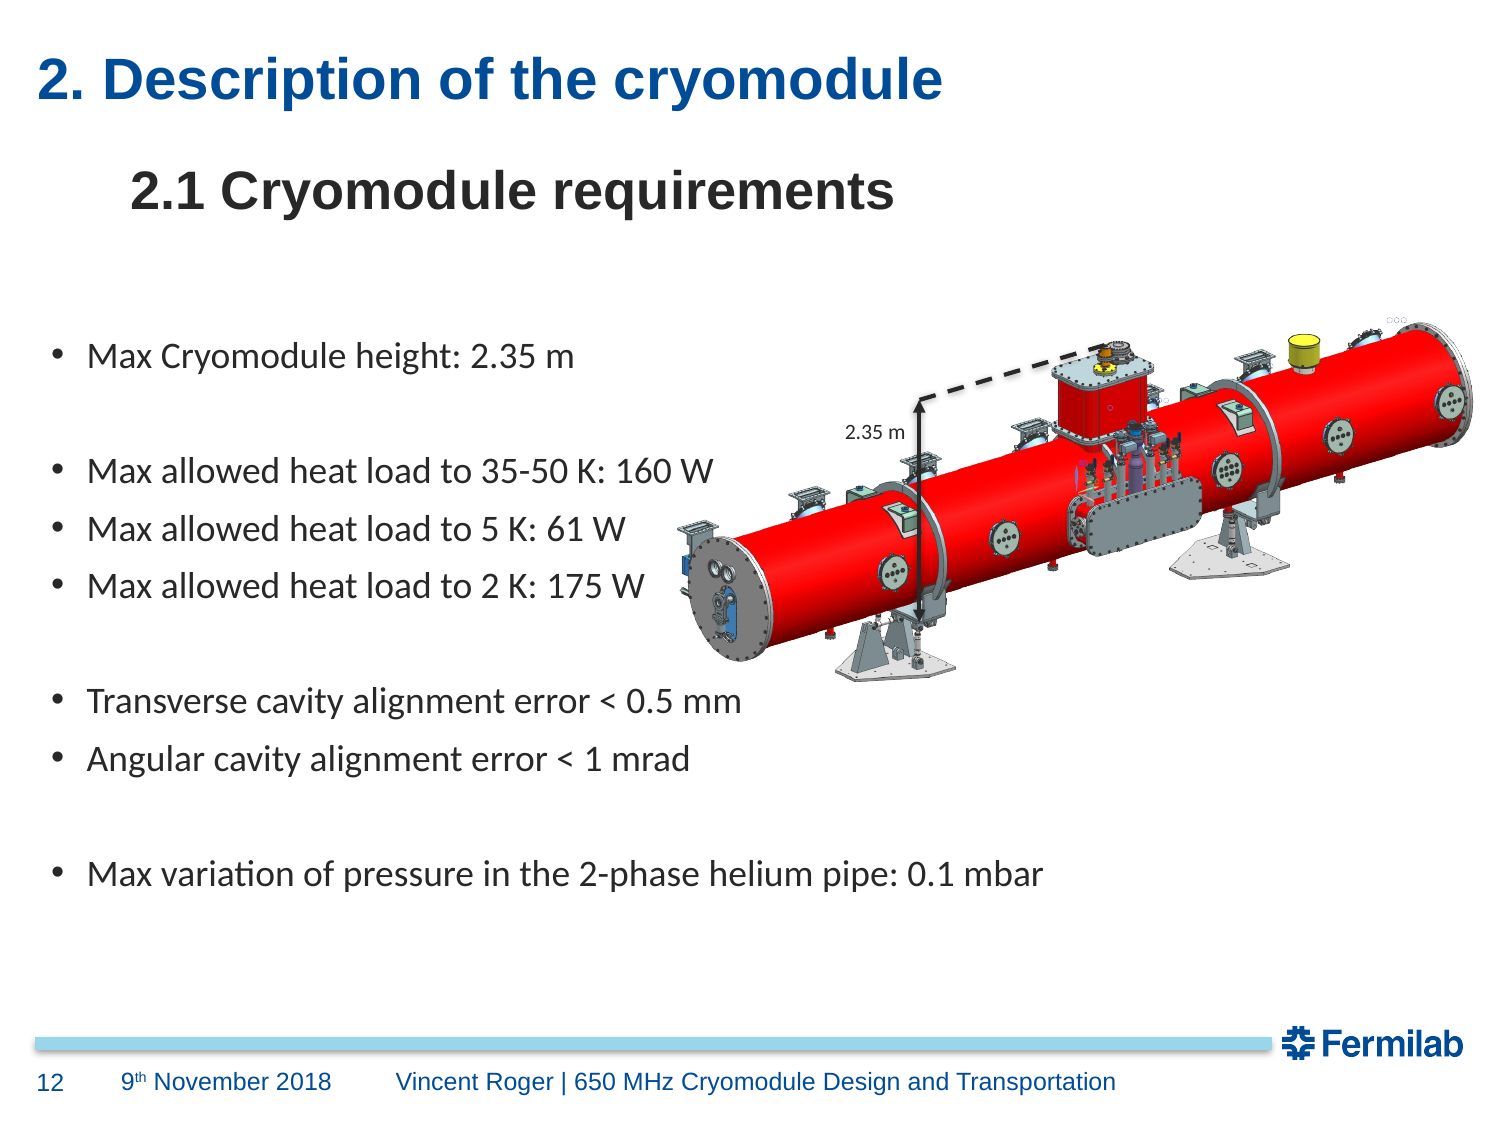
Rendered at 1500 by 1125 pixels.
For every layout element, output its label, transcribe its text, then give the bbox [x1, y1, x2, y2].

title 2. Description of the cryomodule [37, 41, 1463, 112]
footer Vincent Roger | 650 MHz Cryomodule Design and Transportation [395, 1065, 1214, 1105]
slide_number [120, 1065, 358, 1106]
text_box 2.1 Cryomodule requirements [130, 149, 1500, 220]
text_box Max Cryomodule height: 2.35 m Max allowed heat load to 35-50 K: 160 W Max allowed heat load to 5 K: 61 W Max allowed heat load to 2 K: 175 W Transverse cavity alignment error < 0.5 mm Angular cavity alignment error < 1 mrad Max variation of pressure in the 2-phase helium pipe: 0.1 mbar [36, 323, 1434, 902]
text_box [919, 344, 1105, 401]
slide_number 12 [36, 1066, 105, 1106]
picture [667, 248, 1483, 682]
picture [1282, 1026, 1463, 1060]
